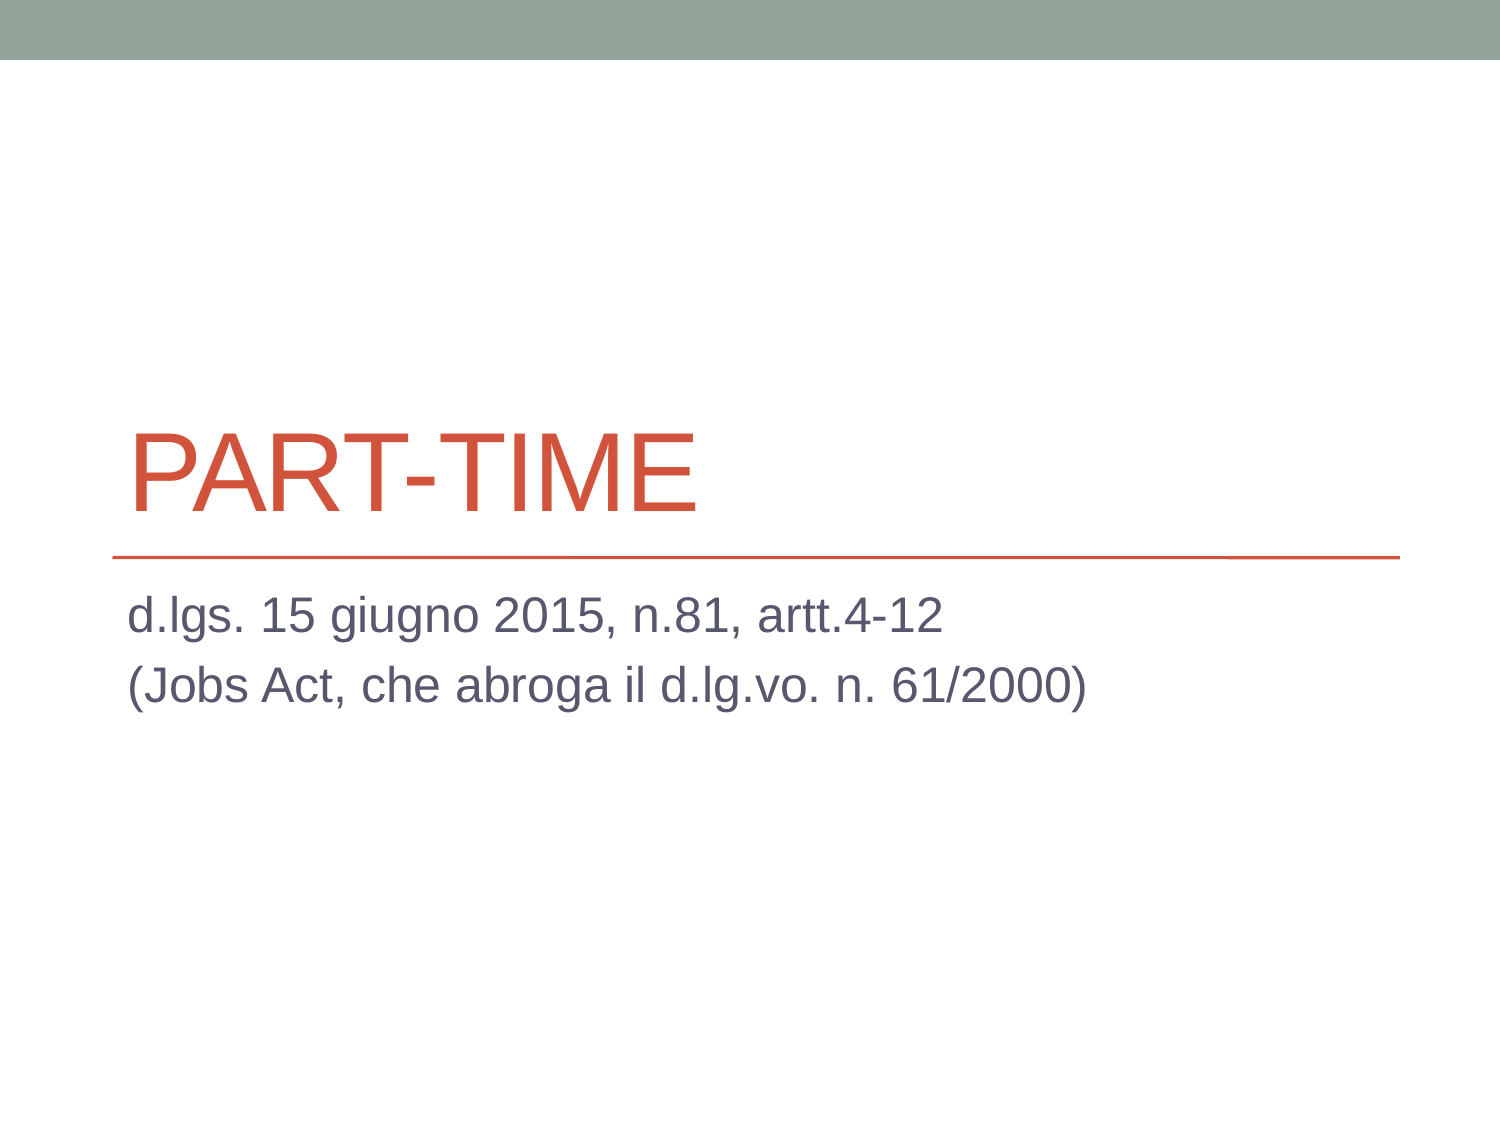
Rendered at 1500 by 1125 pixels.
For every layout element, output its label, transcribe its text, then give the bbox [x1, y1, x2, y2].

title Part-time [112, 224, 1400, 542]
subtitle d.lgs. 15 giugno 2015, n.81, artt.4-12 (Jobs Act, che abroga il d.lg.vo. n. 61/2000) [112, 575, 1163, 863]
